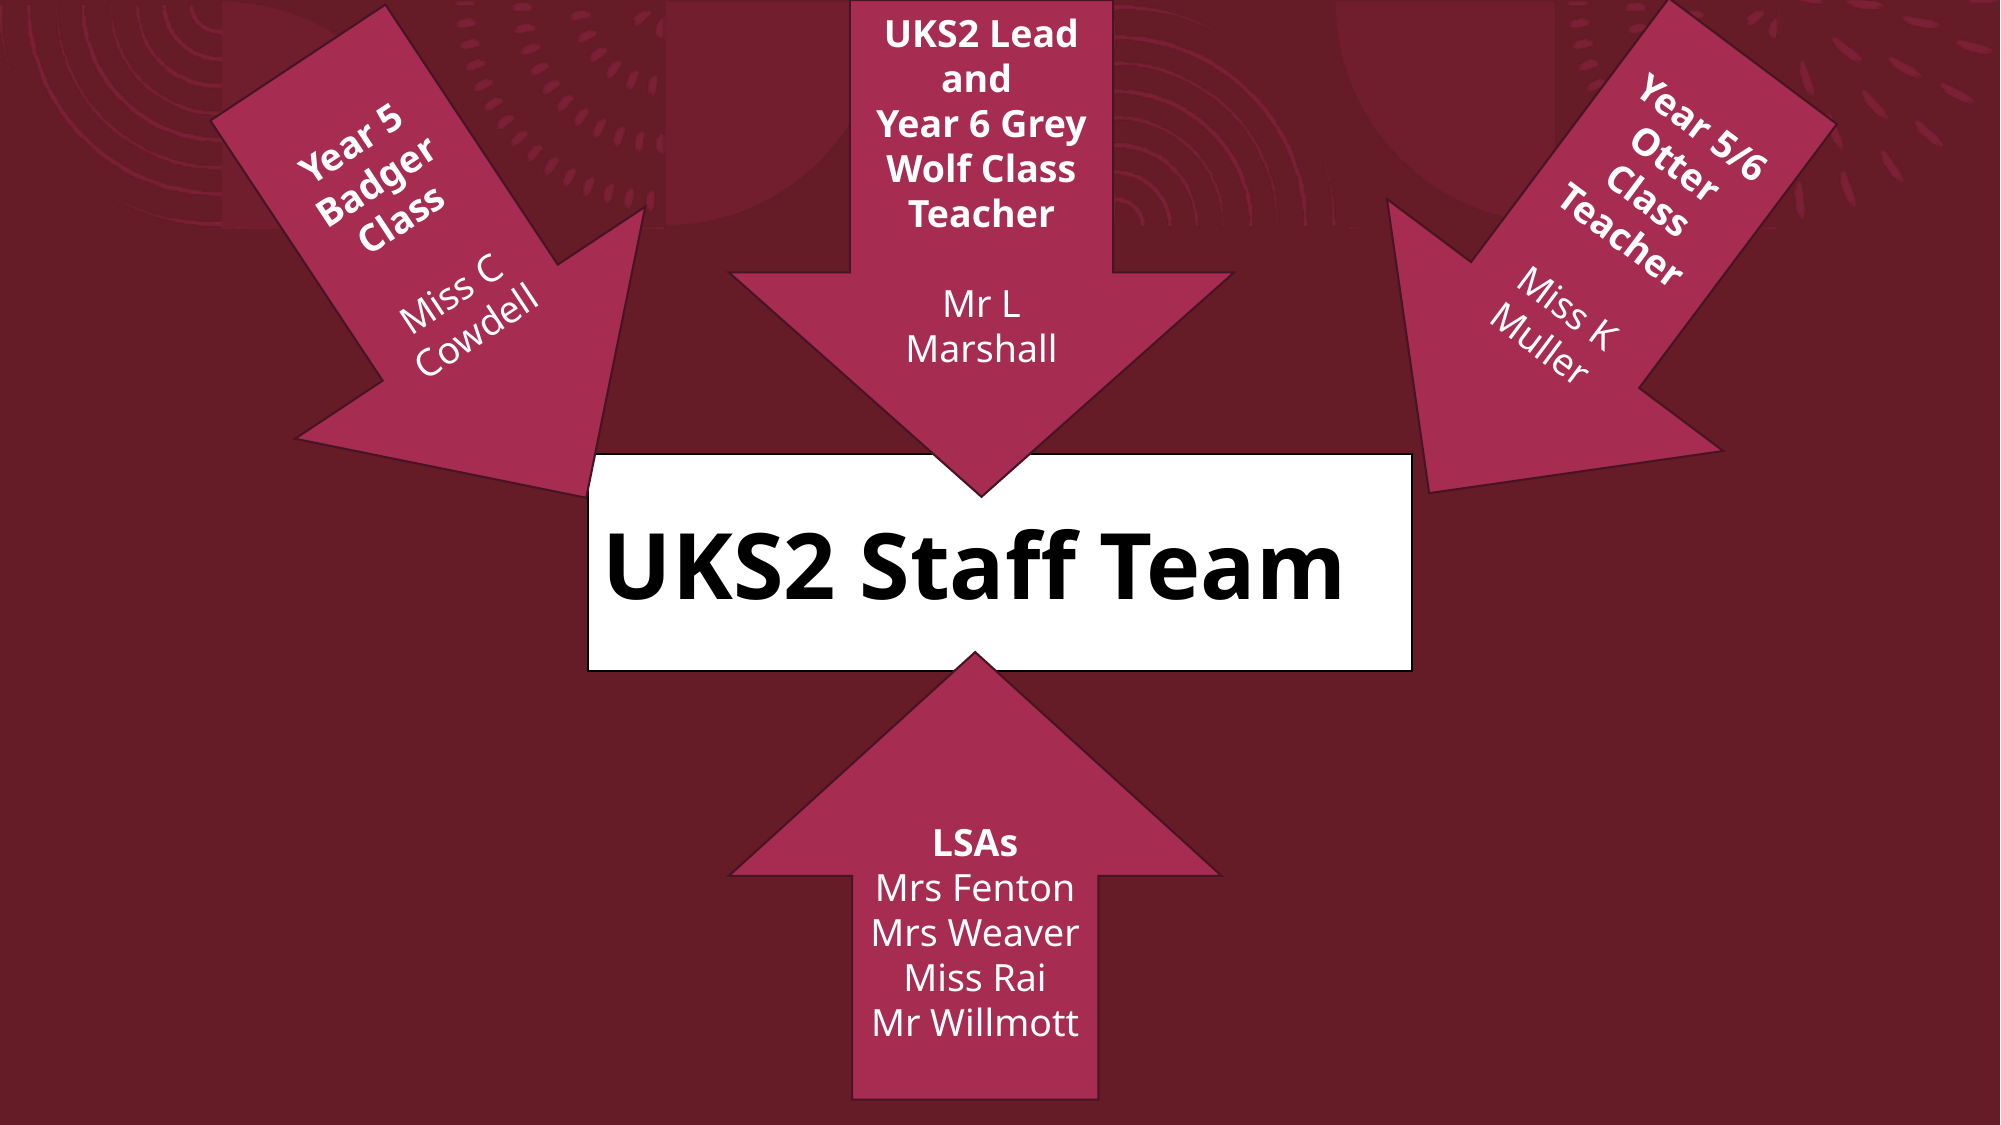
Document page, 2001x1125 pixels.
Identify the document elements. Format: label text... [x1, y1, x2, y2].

title UKS2 Staff Team [587, 453, 1413, 672]
text_box UKS2 Lead and Year 6 Grey Wolf Class Teacher Mr L Marshall [726, 0, 1237, 499]
text_box Year 5/6 Otter Class Teacher Miss K Muller [1385, 0, 1839, 495]
text_box LSAs Mrs Fenton Mrs Weaver Miss Rai Mr Willmott [726, 650, 1225, 1101]
text_box Year 5 Badger Class Miss C Cowdell [208, 3, 647, 499]
